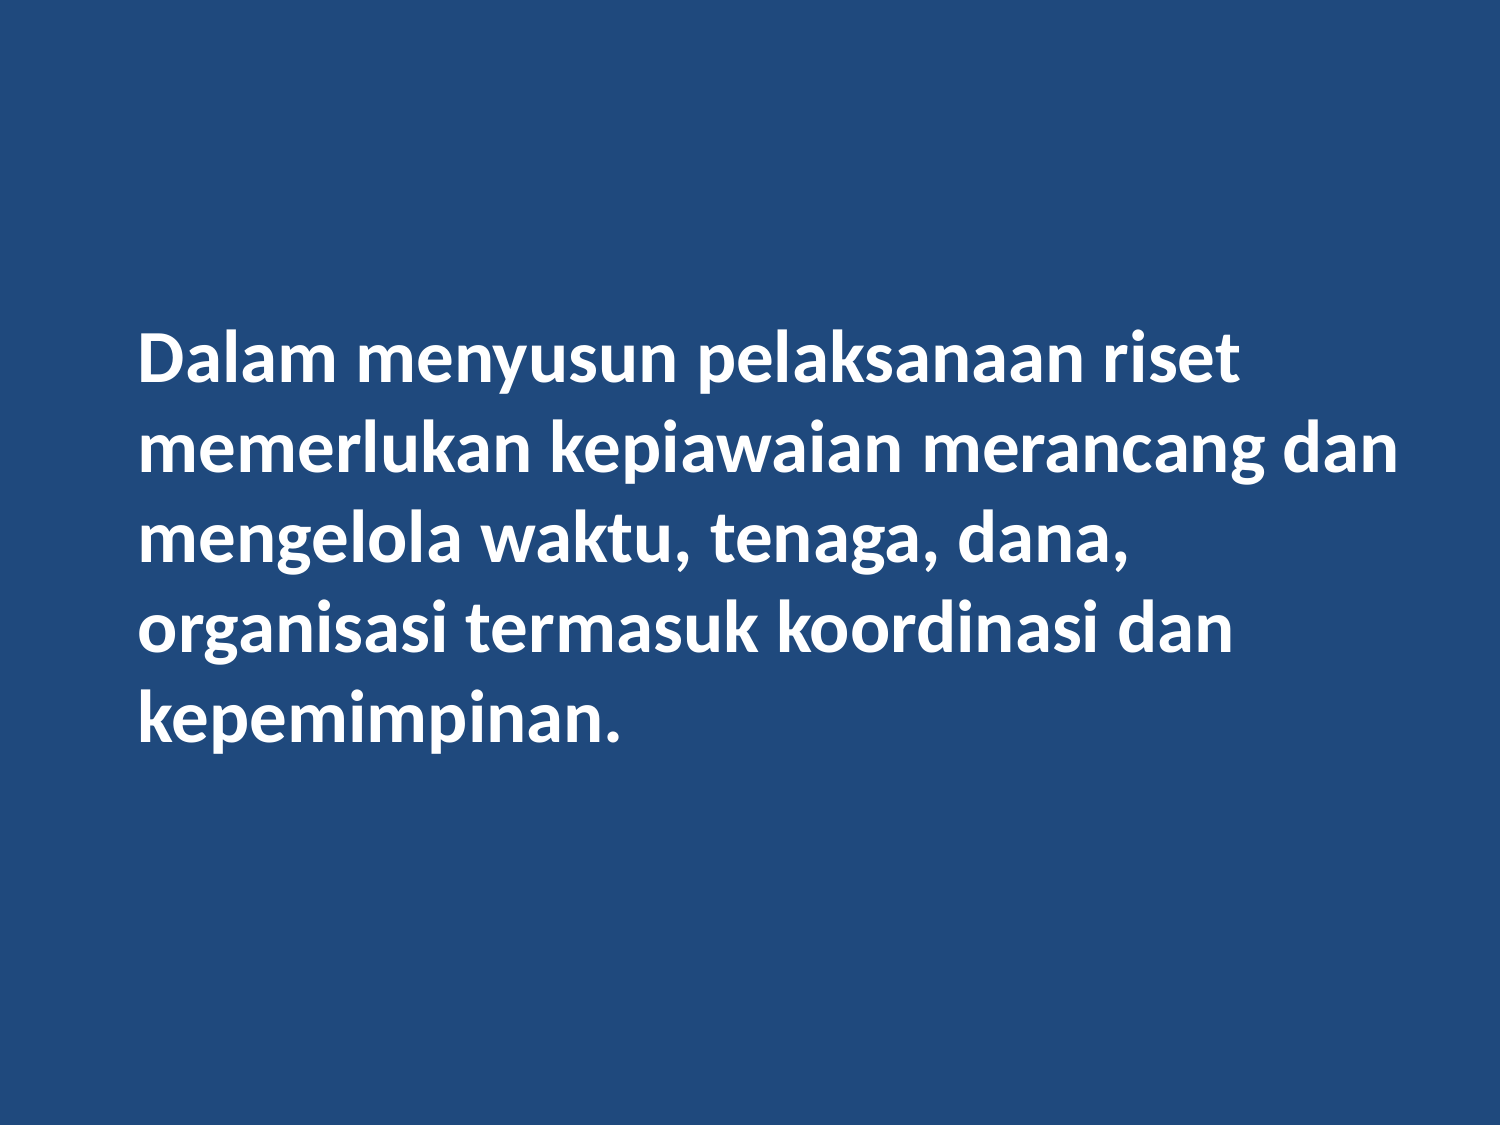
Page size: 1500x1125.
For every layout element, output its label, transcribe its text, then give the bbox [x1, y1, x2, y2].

text_box Dalam menyusun pelaksanaan riset memerlukan kepiawaian merancang dan mengelola waktu, tenaga, dana, organisasi termasuk koordinasi dan kepemimpinan. [123, 299, 1424, 765]
